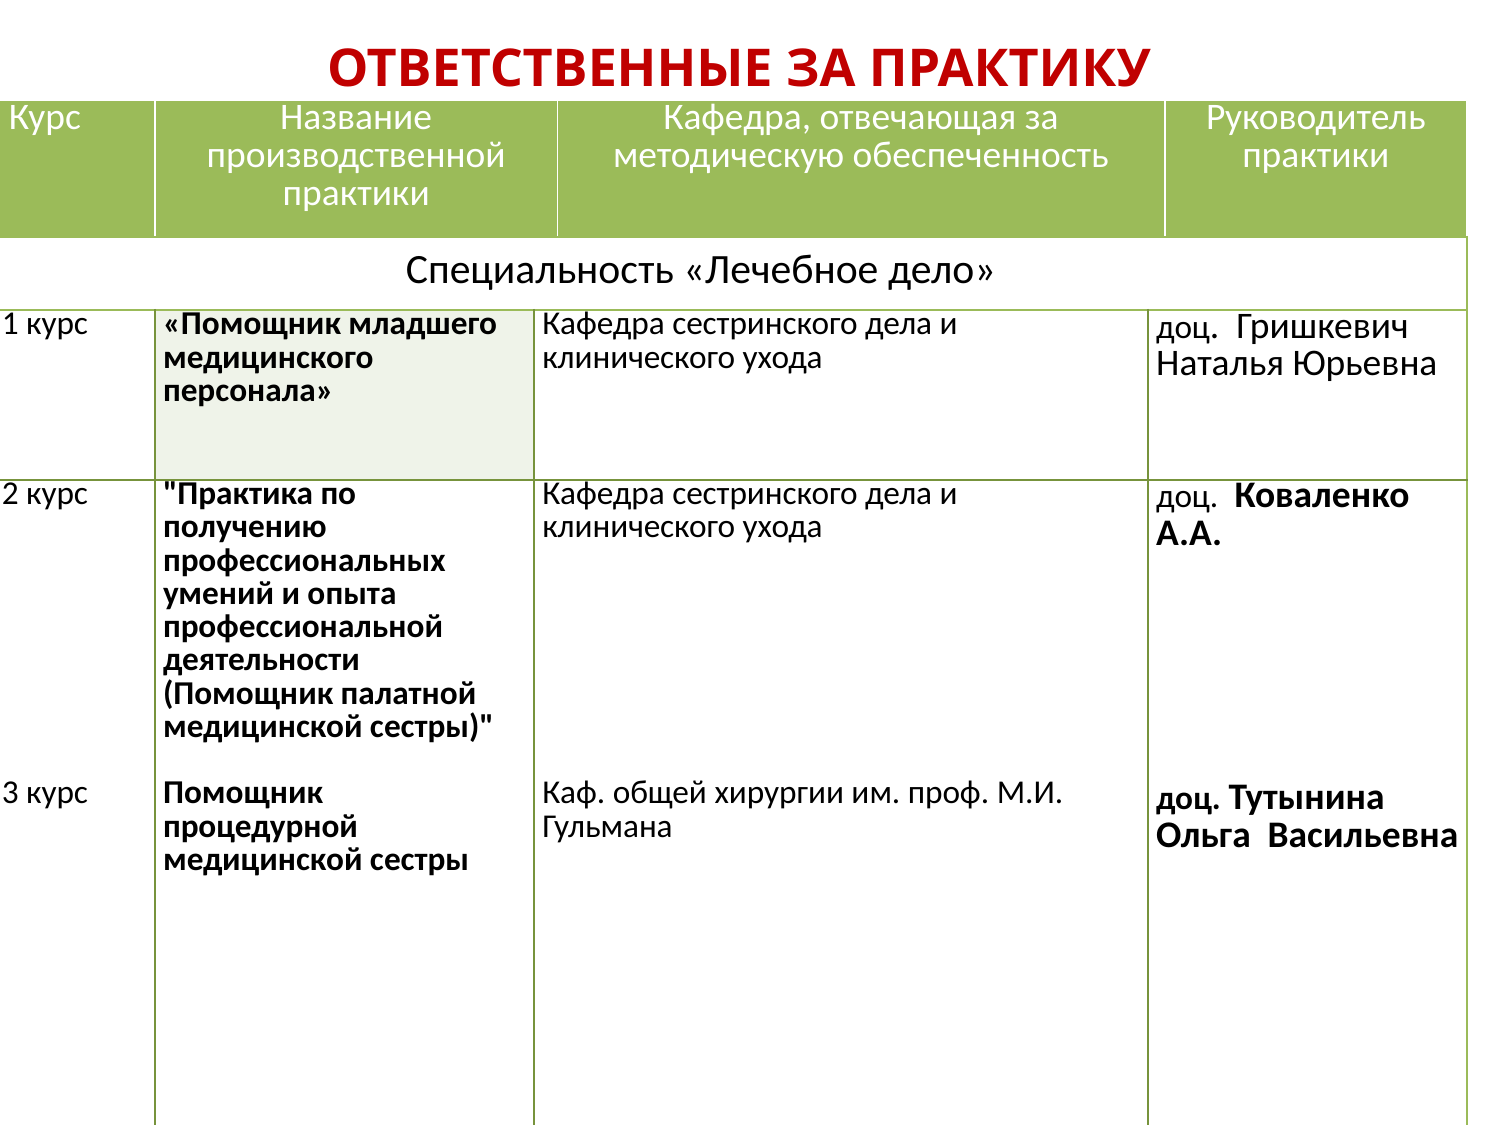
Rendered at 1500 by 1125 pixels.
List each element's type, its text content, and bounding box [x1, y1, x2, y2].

table_cell 2 курс 3 курс [0, 481, 154, 1125]
table_header Курс [0, 103, 154, 236]
table_header Руководитель практики [1166, 103, 1466, 236]
table_header Кафедра, отвечающая за методическую обеспеченность [558, 103, 1164, 236]
table_cell "Практика по получению профессиональных умений и опыта профессиональной деятельности (Помощник палатной медицинской сестры)" Помощник процедурной медицинской сестры [156, 481, 533, 1125]
table_cell Кафедра сестринского дела и клинического ухода Каф. общей хирургии им. проф. М.И. Гульмана [535, 481, 1147, 1125]
table_cell доц. Гришкевич Наталья Юрьевна [1149, 311, 1466, 479]
table_header Название производственной практики [156, 103, 557, 236]
table_cell Кафедра сестринского дела и клинического ухода [535, 311, 1147, 479]
table_cell Специальность «Лечебное дело» [0, 238, 1466, 309]
title ОТВЕТСТВЕННЫЕ ЗА ПРАКТИКУ [63, 30, 1415, 100]
table_cell «Помощник младшего медицинского персонала» [156, 311, 533, 479]
table_cell 1 курс [0, 311, 154, 479]
table_cell доц. Коваленко А.А. доц. Тутынина Ольга Васильевна [1149, 481, 1466, 1125]
